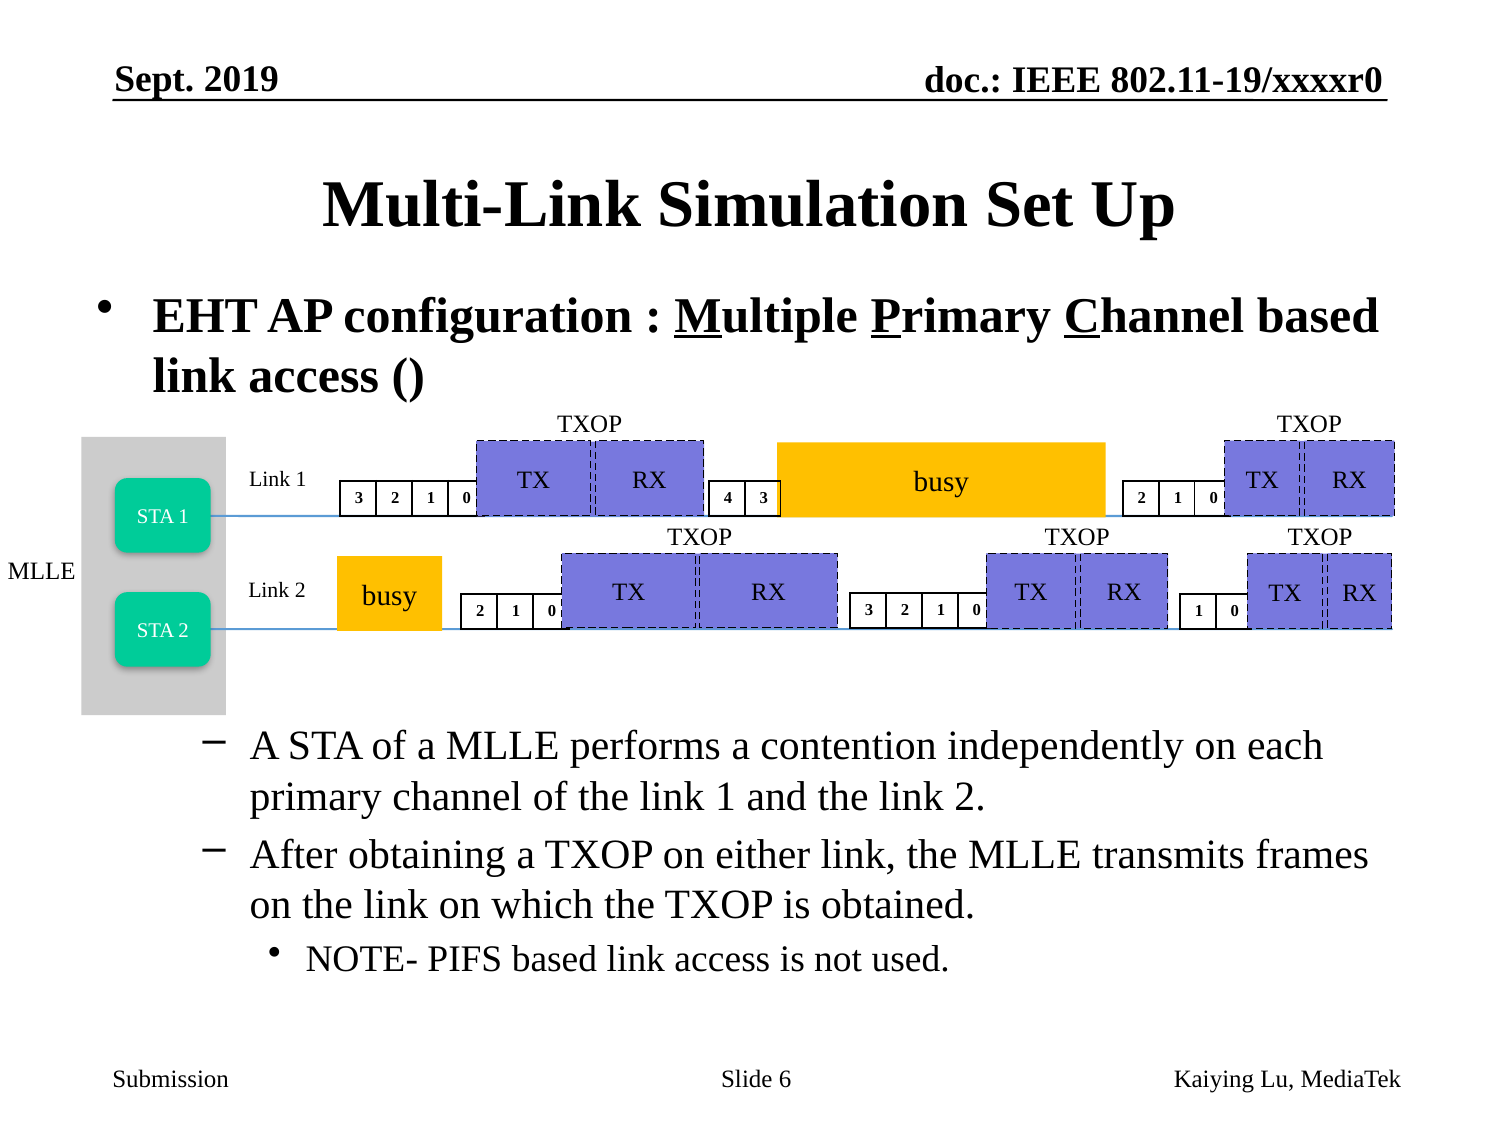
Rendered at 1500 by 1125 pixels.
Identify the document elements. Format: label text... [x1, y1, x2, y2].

text_box RX [1388, 553, 1392, 629]
title Multi-Link Simulation Set Up [0, 112, 1500, 288]
text_box RX [1388, 440, 1395, 516]
slide_number Slide 6 [712, 1061, 800, 1093]
text_box MLLE [0, 546, 91, 592]
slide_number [114, 53, 423, 100]
list A STA of a MLLE performs a contention independently on each primary channel of the link 1 and the link 2. After obtaining a TXOP on either link, the MLLE transmits frames on the link on which the TXOP is obtained. NOTE- PIFS based link access is not used. [112, 362, 1388, 1038]
footer Kaiying Lu, MediaTek [1164, 1061, 1402, 1125]
text_box [81, 436, 112, 716]
text_box TXOP [1388, 399, 1395, 440]
text_box TXOP [1388, 512, 1394, 558]
